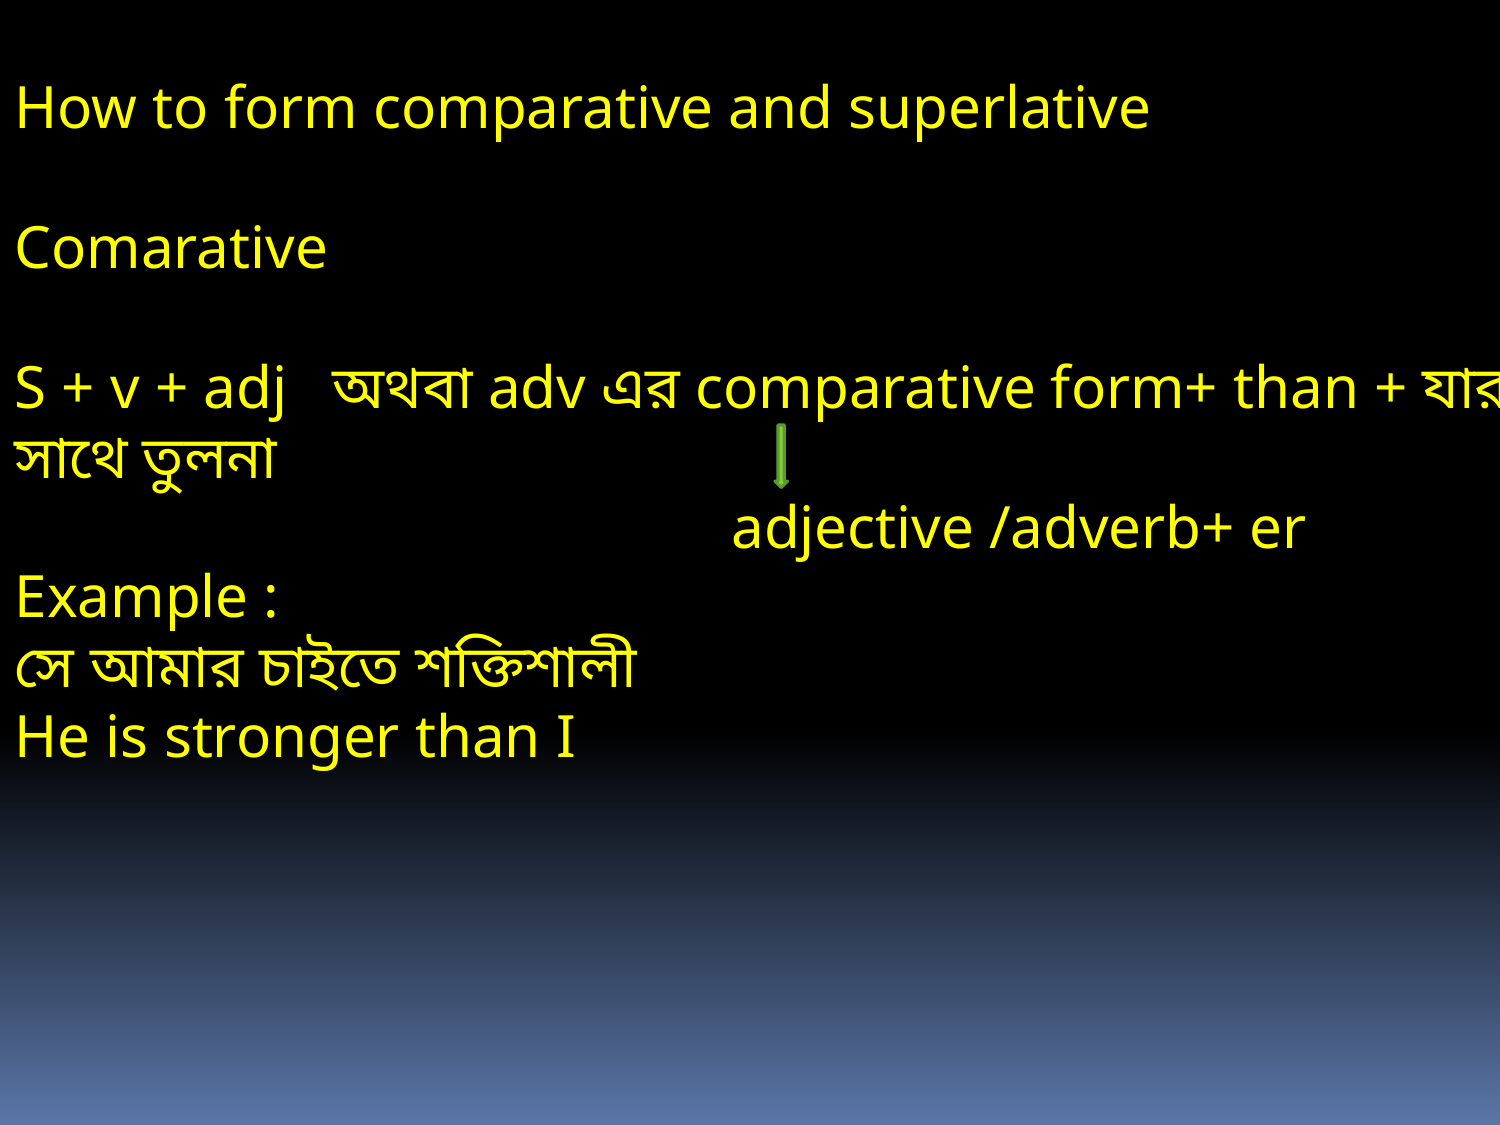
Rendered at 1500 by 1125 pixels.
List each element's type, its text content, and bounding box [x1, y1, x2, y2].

text_box [773, 423, 789, 489]
text_box How to form comparative and superlative Comarative S + v + adj অথবা adv এর comparative form+ than + যার সাথে তুলনা adjective /adverb+ er Example : সে আমার চাইতে শক্তিশালী He is stronger than I [0, 62, 1500, 822]
